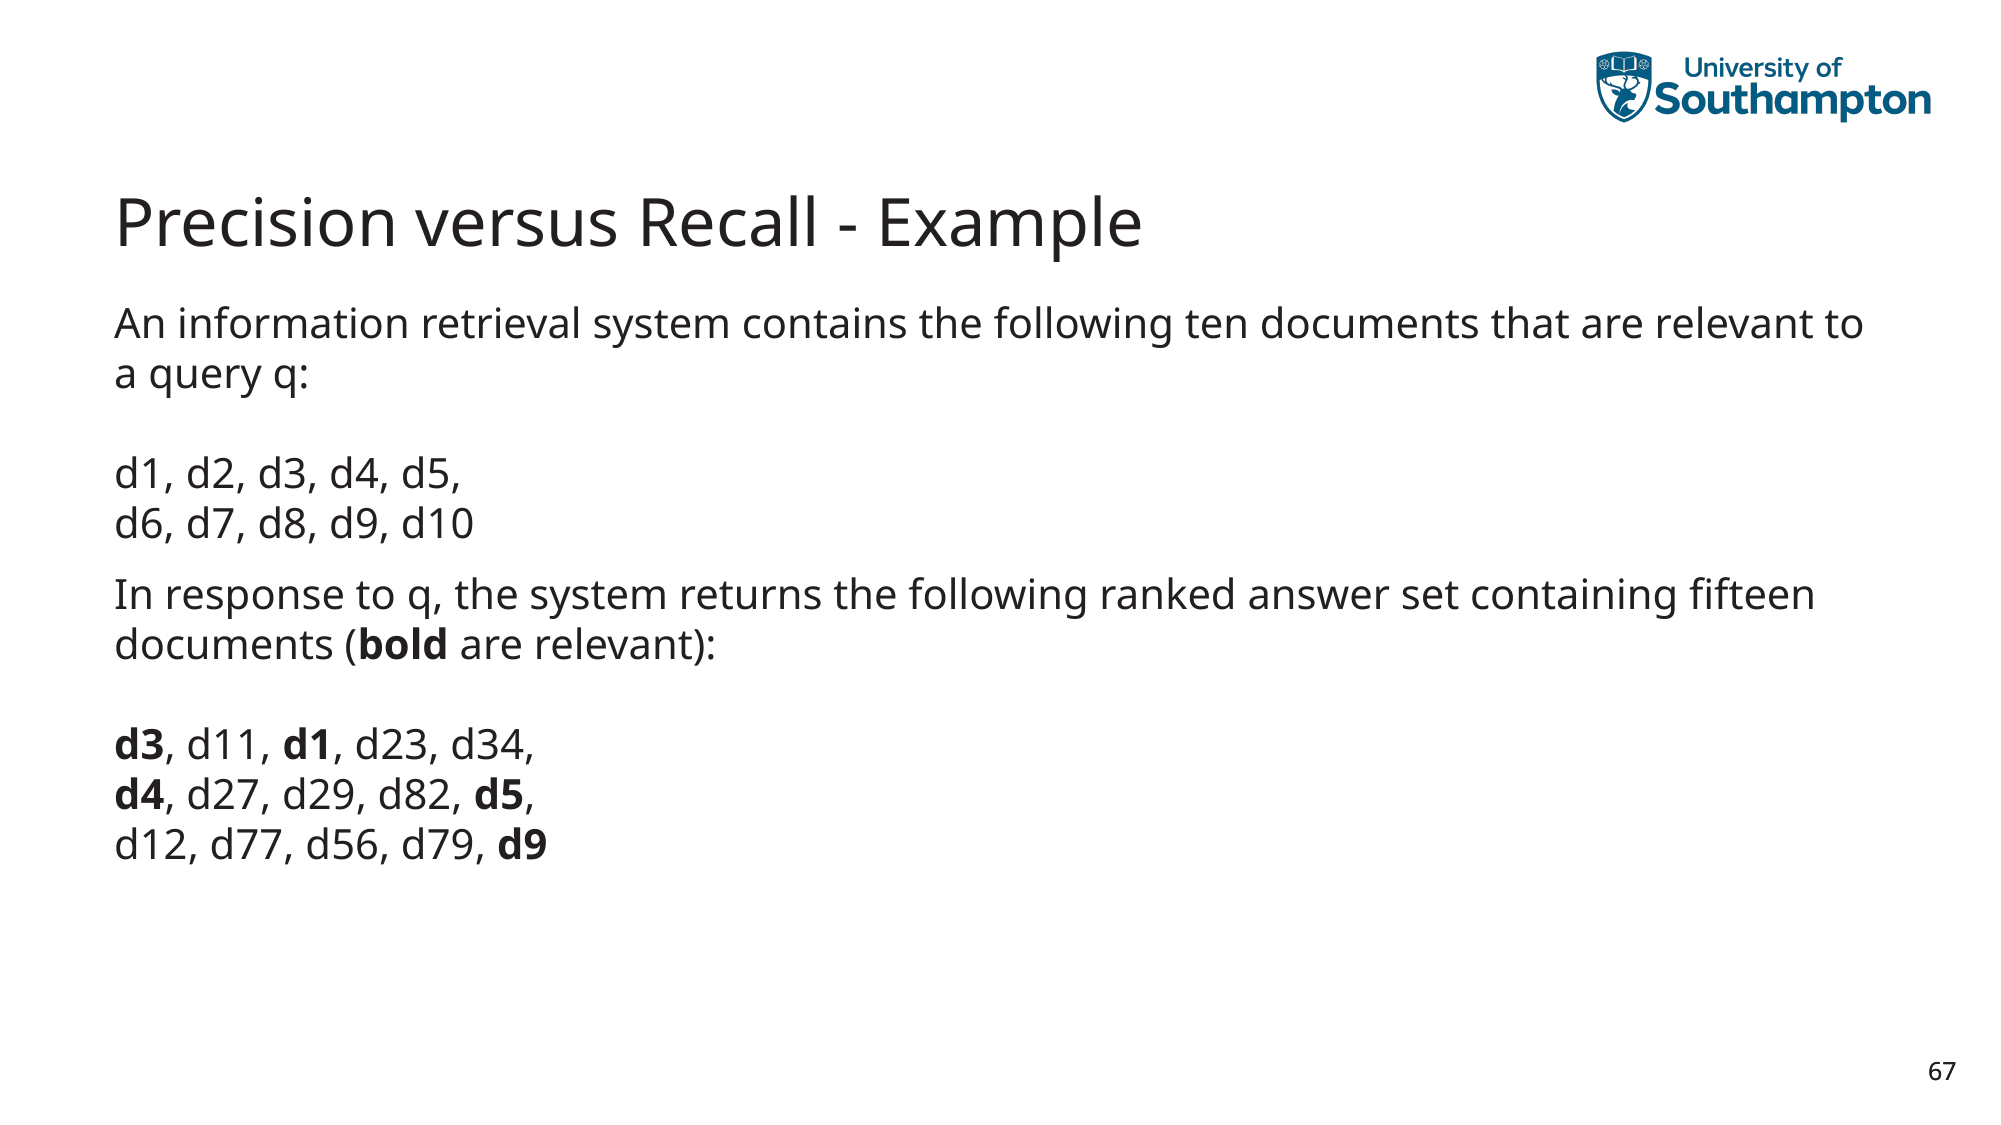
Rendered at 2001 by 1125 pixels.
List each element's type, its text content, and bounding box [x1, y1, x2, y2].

picture [1689, 97, 1698, 108]
picture [1600, 80, 1617, 111]
picture [1782, 97, 1791, 108]
picture [1626, 76, 1636, 88]
picture [1607, 76, 1624, 88]
picture [1730, 97, 1736, 113]
picture [1626, 78, 1648, 111]
picture [1758, 97, 1766, 113]
picture [1847, 97, 1857, 108]
picture [1527, 0, 2000, 220]
picture [1823, 97, 1830, 113]
list An information retrieval system contains the following ten documents that are relevant to a query q: d1, d2, d3, d4, d5, d6, d7, d8, d9, d10 In response to q, the system returns the following ranked answer set containing fifteen documents (bold are relevant): d3, d11, d1, d23, d34, d4, d27, d29, d82, d5, d12, d77, d56, d79, d9 [102, 290, 1898, 1024]
title Precision versus Recall - Example [102, 113, 1898, 268]
picture [1808, 97, 1815, 113]
picture [1890, 97, 1900, 108]
slide_number 67 [1897, 1046, 1969, 1094]
